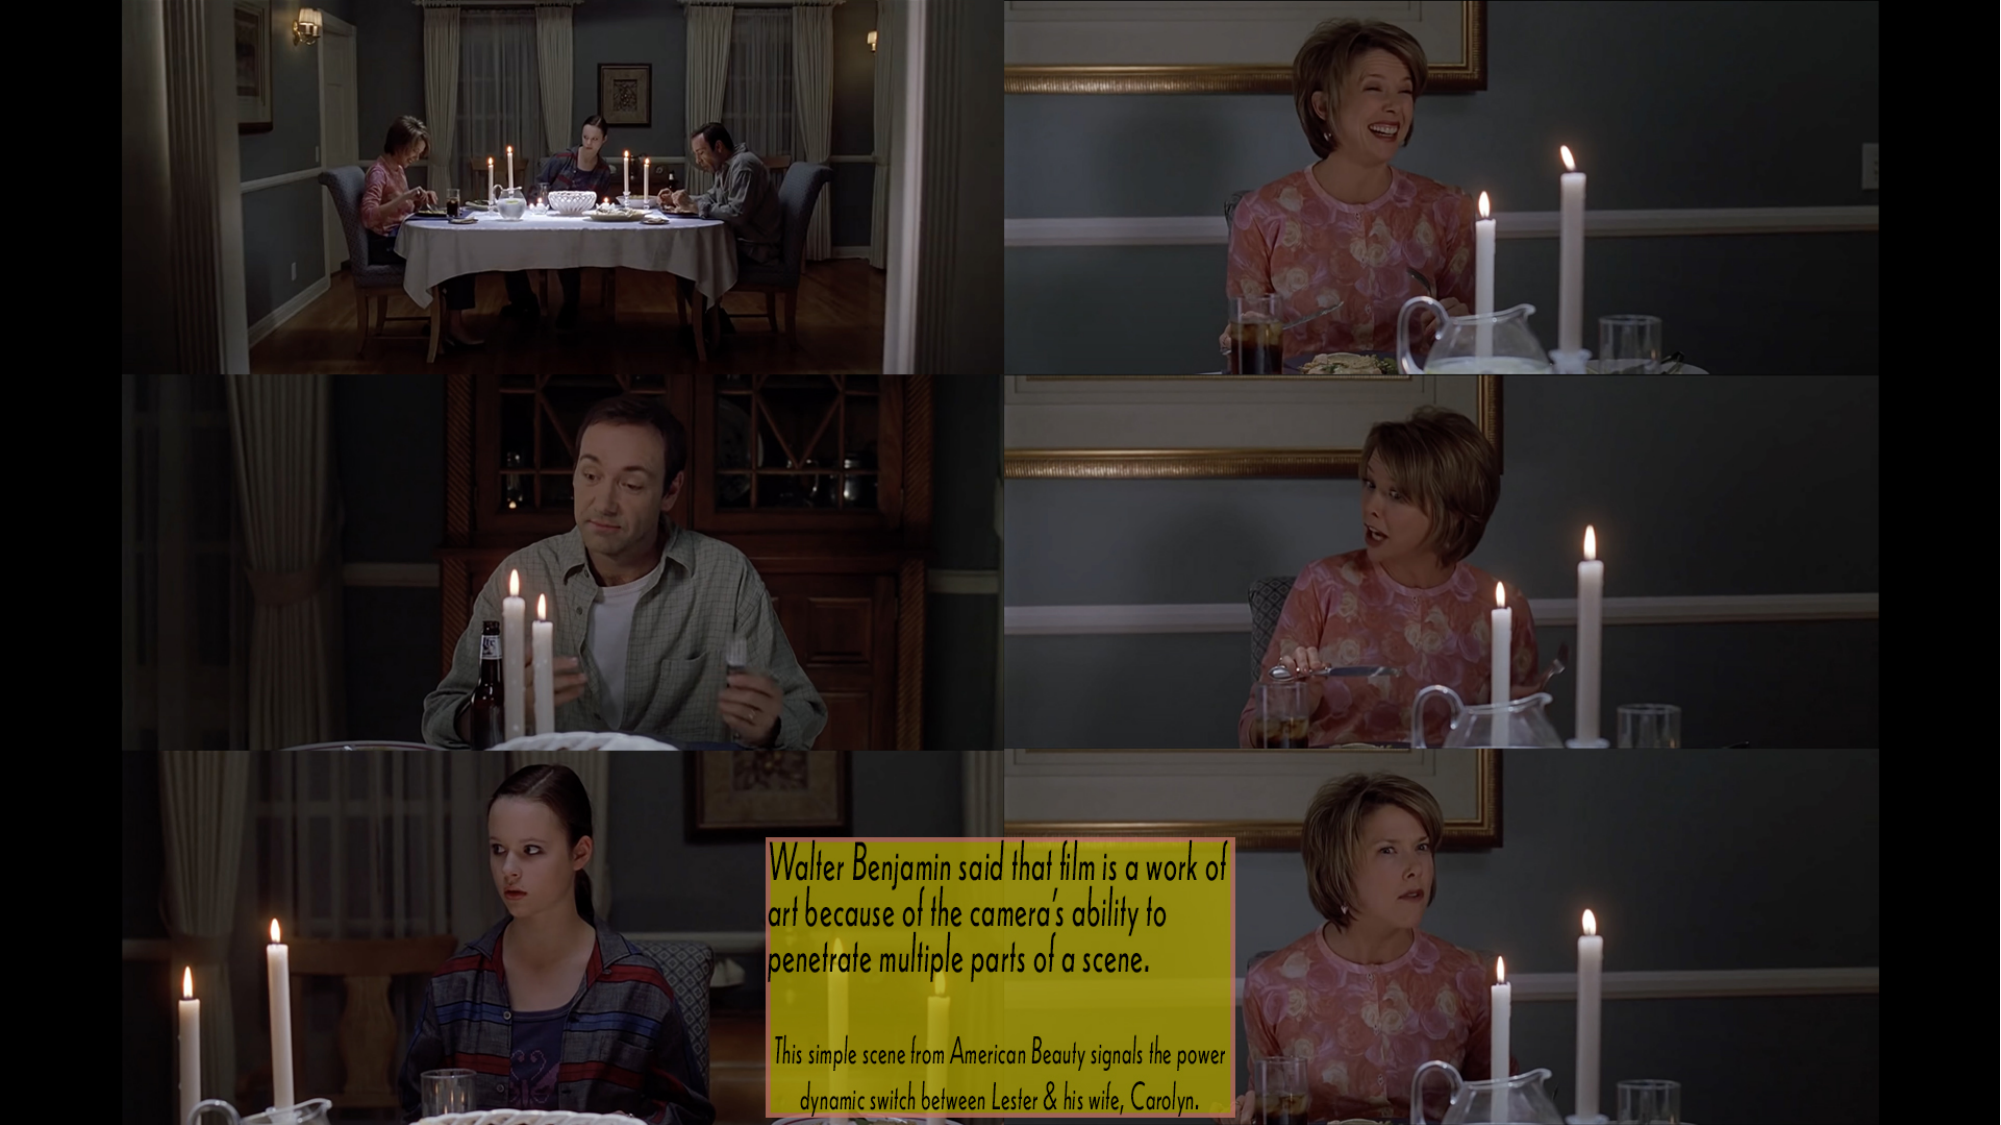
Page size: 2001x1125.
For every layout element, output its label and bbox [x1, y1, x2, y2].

list [0, 0, 2000, 1125]
